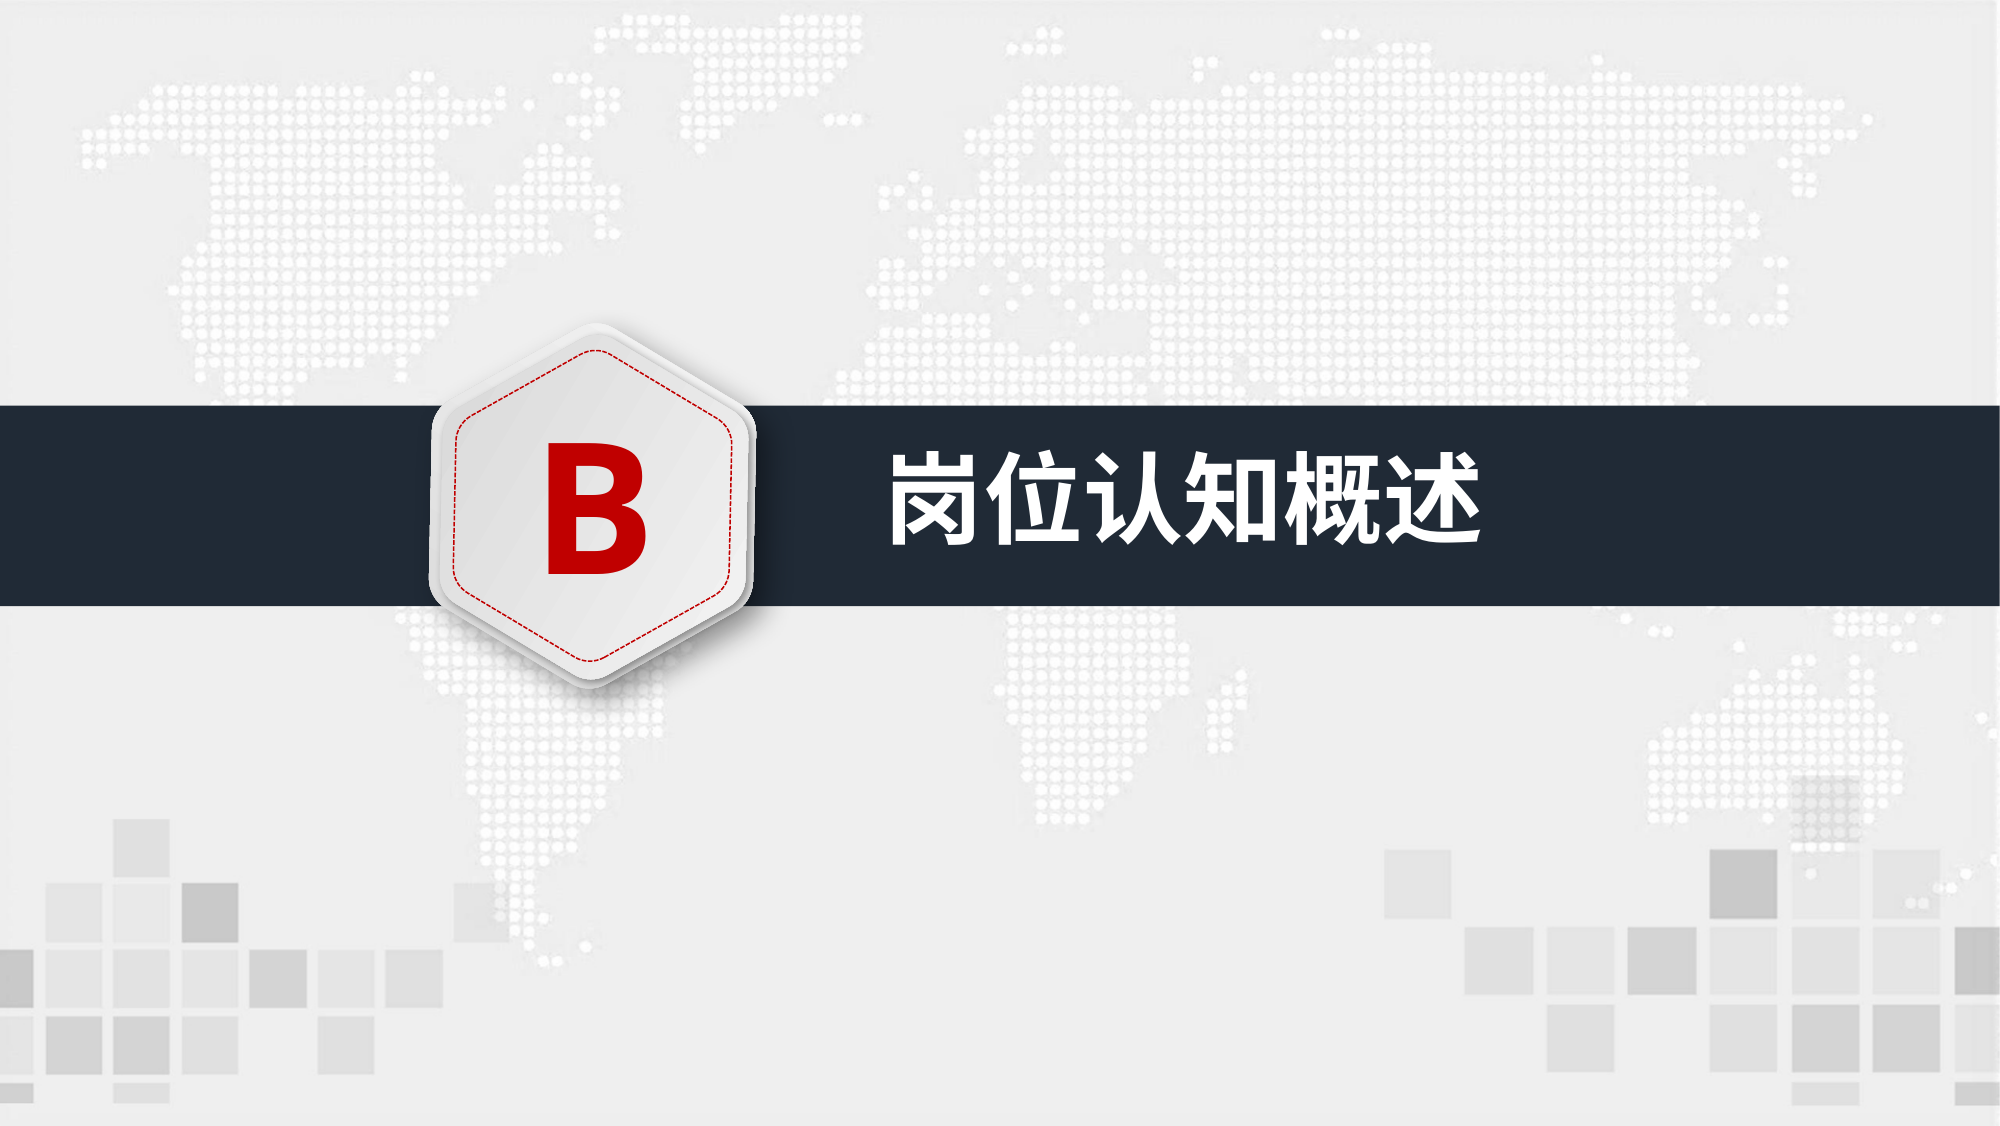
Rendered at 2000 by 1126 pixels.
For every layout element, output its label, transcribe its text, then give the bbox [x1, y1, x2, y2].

text_box 岗位认知概述 [868, 428, 1572, 564]
picture [0, 608, 2000, 1126]
text_box [780, 403, 2000, 608]
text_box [410, 342, 775, 670]
picture [0, 0, 2000, 403]
text_box [0, 403, 405, 608]
